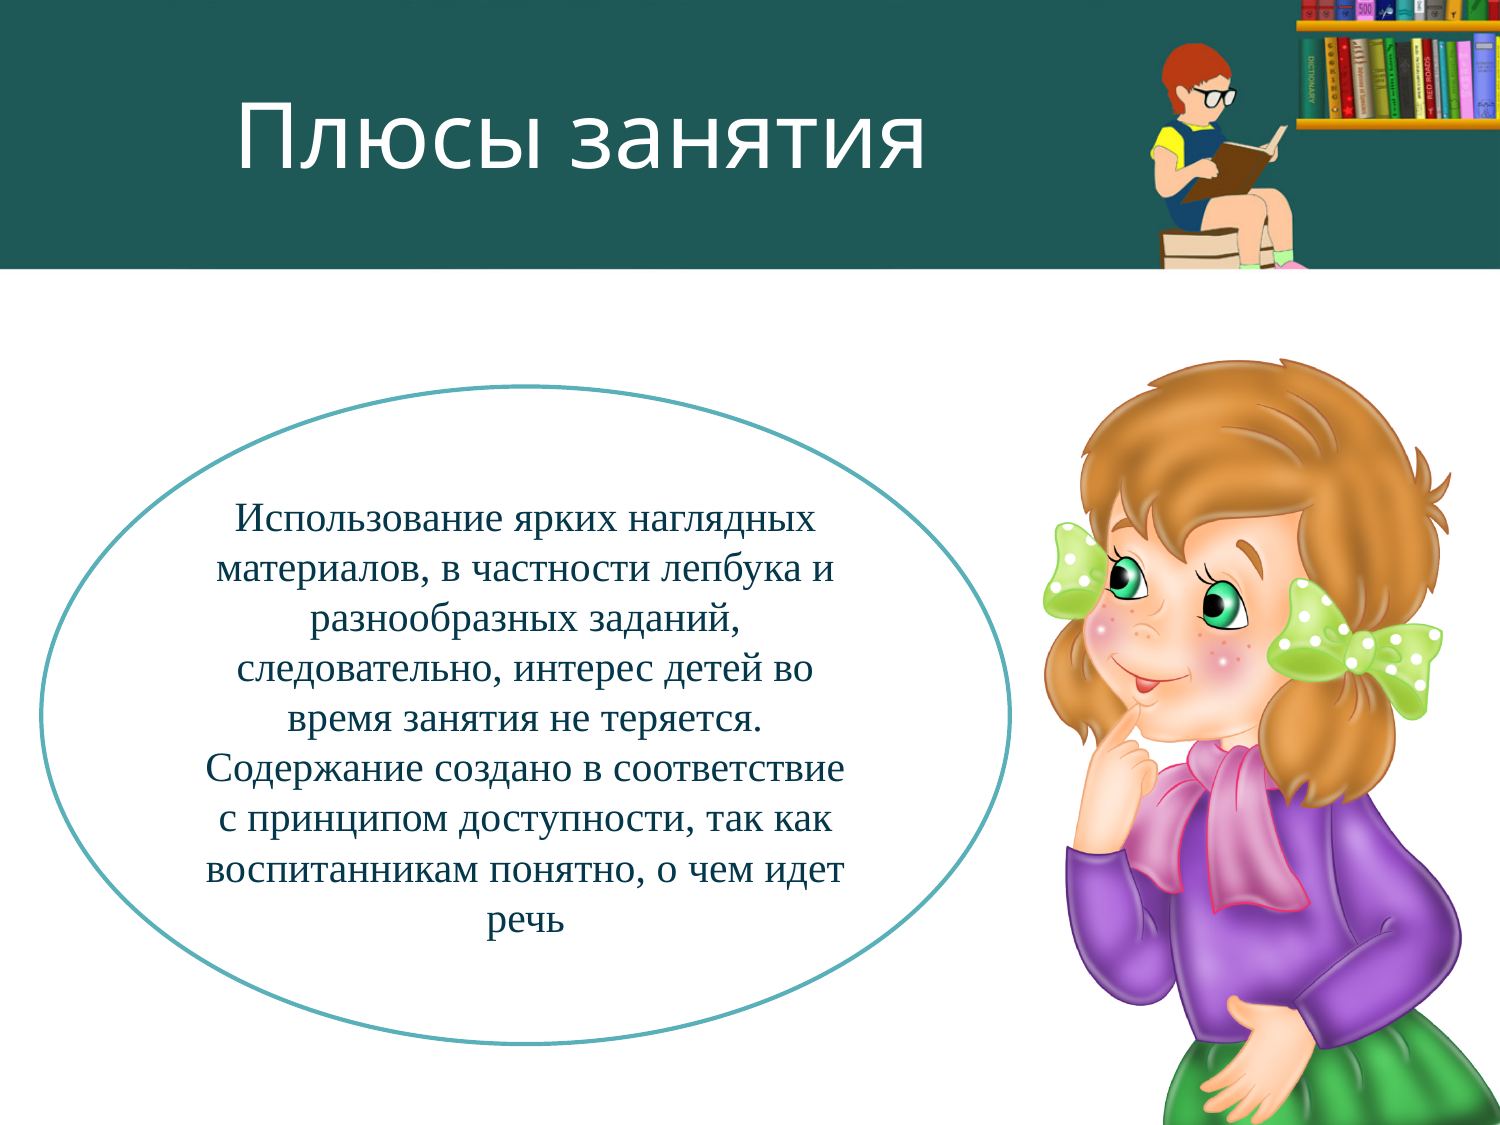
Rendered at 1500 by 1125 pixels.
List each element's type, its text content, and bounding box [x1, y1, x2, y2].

picture [0, 0, 1500, 1125]
title Плюсы занятия [4, 20, 1160, 244]
text_box Использование ярких наглядных материалов, в частности лепбука и разнообразных заданий, следовательно, интерес детей во время занятия не теряется. Содержание создано в соответствие с принципом доступности, так как воспитанникам понятно, о чем идет речь [39, 384, 850, 1047]
